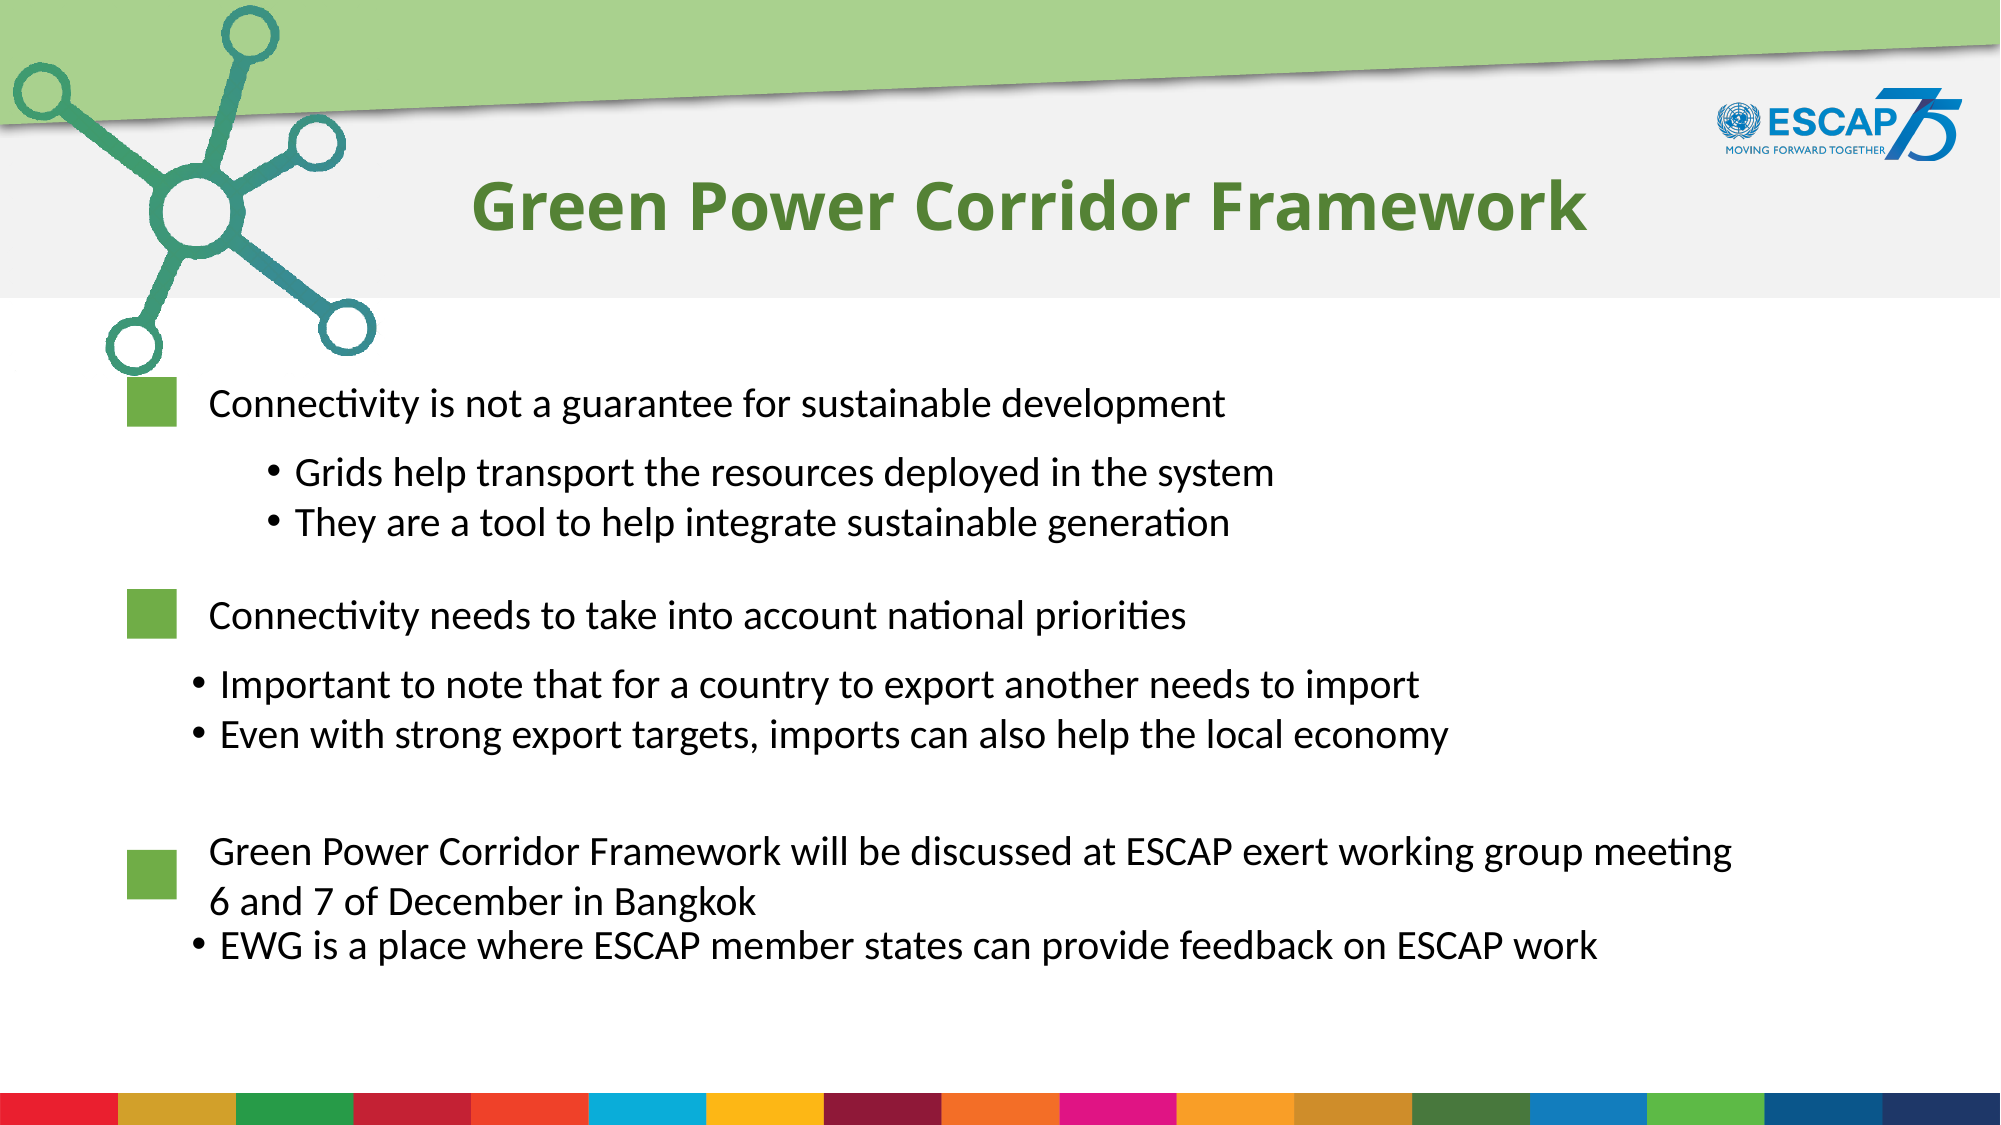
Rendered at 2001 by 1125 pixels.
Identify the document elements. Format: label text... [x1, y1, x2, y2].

text_box EWG is a place where ESCAP member states can provide feedback on ESCAP work [176, 910, 1888, 1034]
text_box [385, 0, 2000, 110]
picture [0, 1093, 588, 1125]
text_box [126, 849, 178, 900]
text_box [126, 588, 178, 640]
text_box Grids help transport the resources deployed in the system They are a tool to help integrate sustainable generation [176, 437, 1888, 561]
text_box Important to note that for a country to export another needs to import Even with strong export targets, imports can also help the local economy [176, 649, 1888, 773]
text_box Green Power Corridor Framework [454, 146, 1924, 263]
text_box Connectivity is not a guarantee for sustainable development [194, 375, 1750, 427]
text_box Green Power Corridor Framework will be discussed at ESCAP exert working group meeting 6 and 7 of December in Bangkok [194, 848, 1750, 900]
picture [707, 1093, 2000, 1125]
picture [1717, 88, 1963, 162]
text_box [126, 382, 178, 428]
picture [3, 0, 385, 382]
text_box [385, 57, 2000, 299]
text_box Connectivity needs to take into account national priorities [194, 587, 1750, 639]
